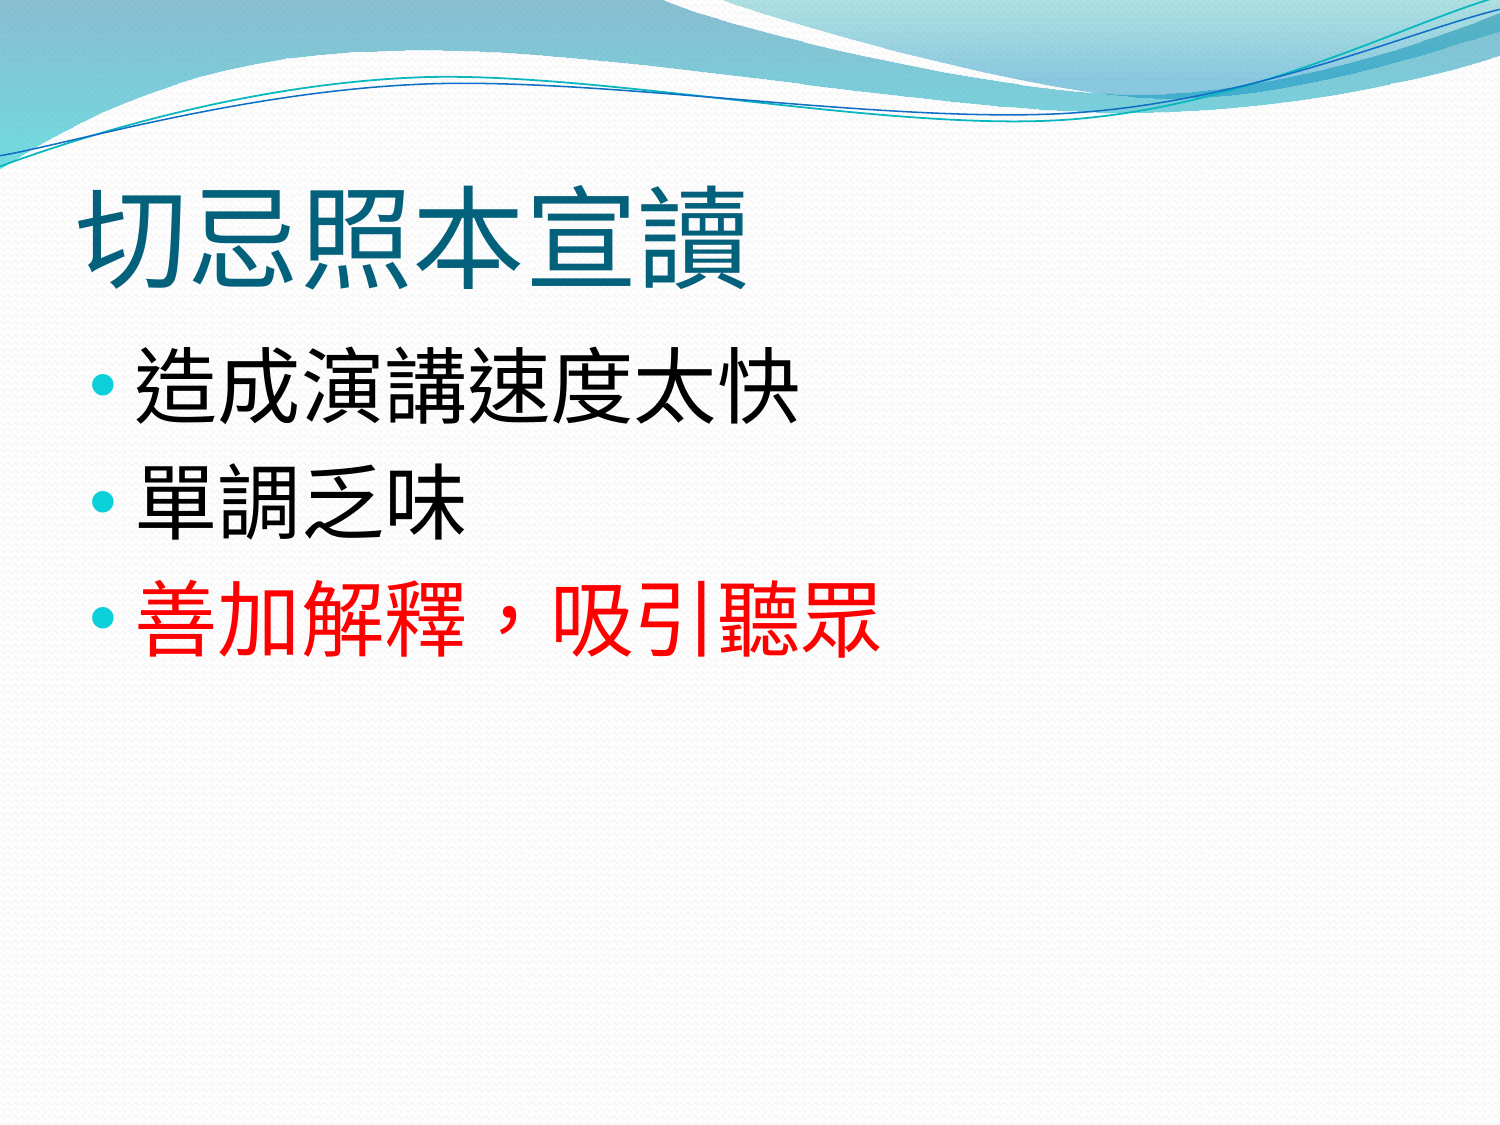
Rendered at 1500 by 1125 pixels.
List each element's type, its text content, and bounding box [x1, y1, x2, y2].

list 造成演講速度太快 單調乏味 善加解釋，吸引聽眾 [75, 326, 1425, 1047]
title 切忌照本宣讀 [75, 115, 1425, 303]
